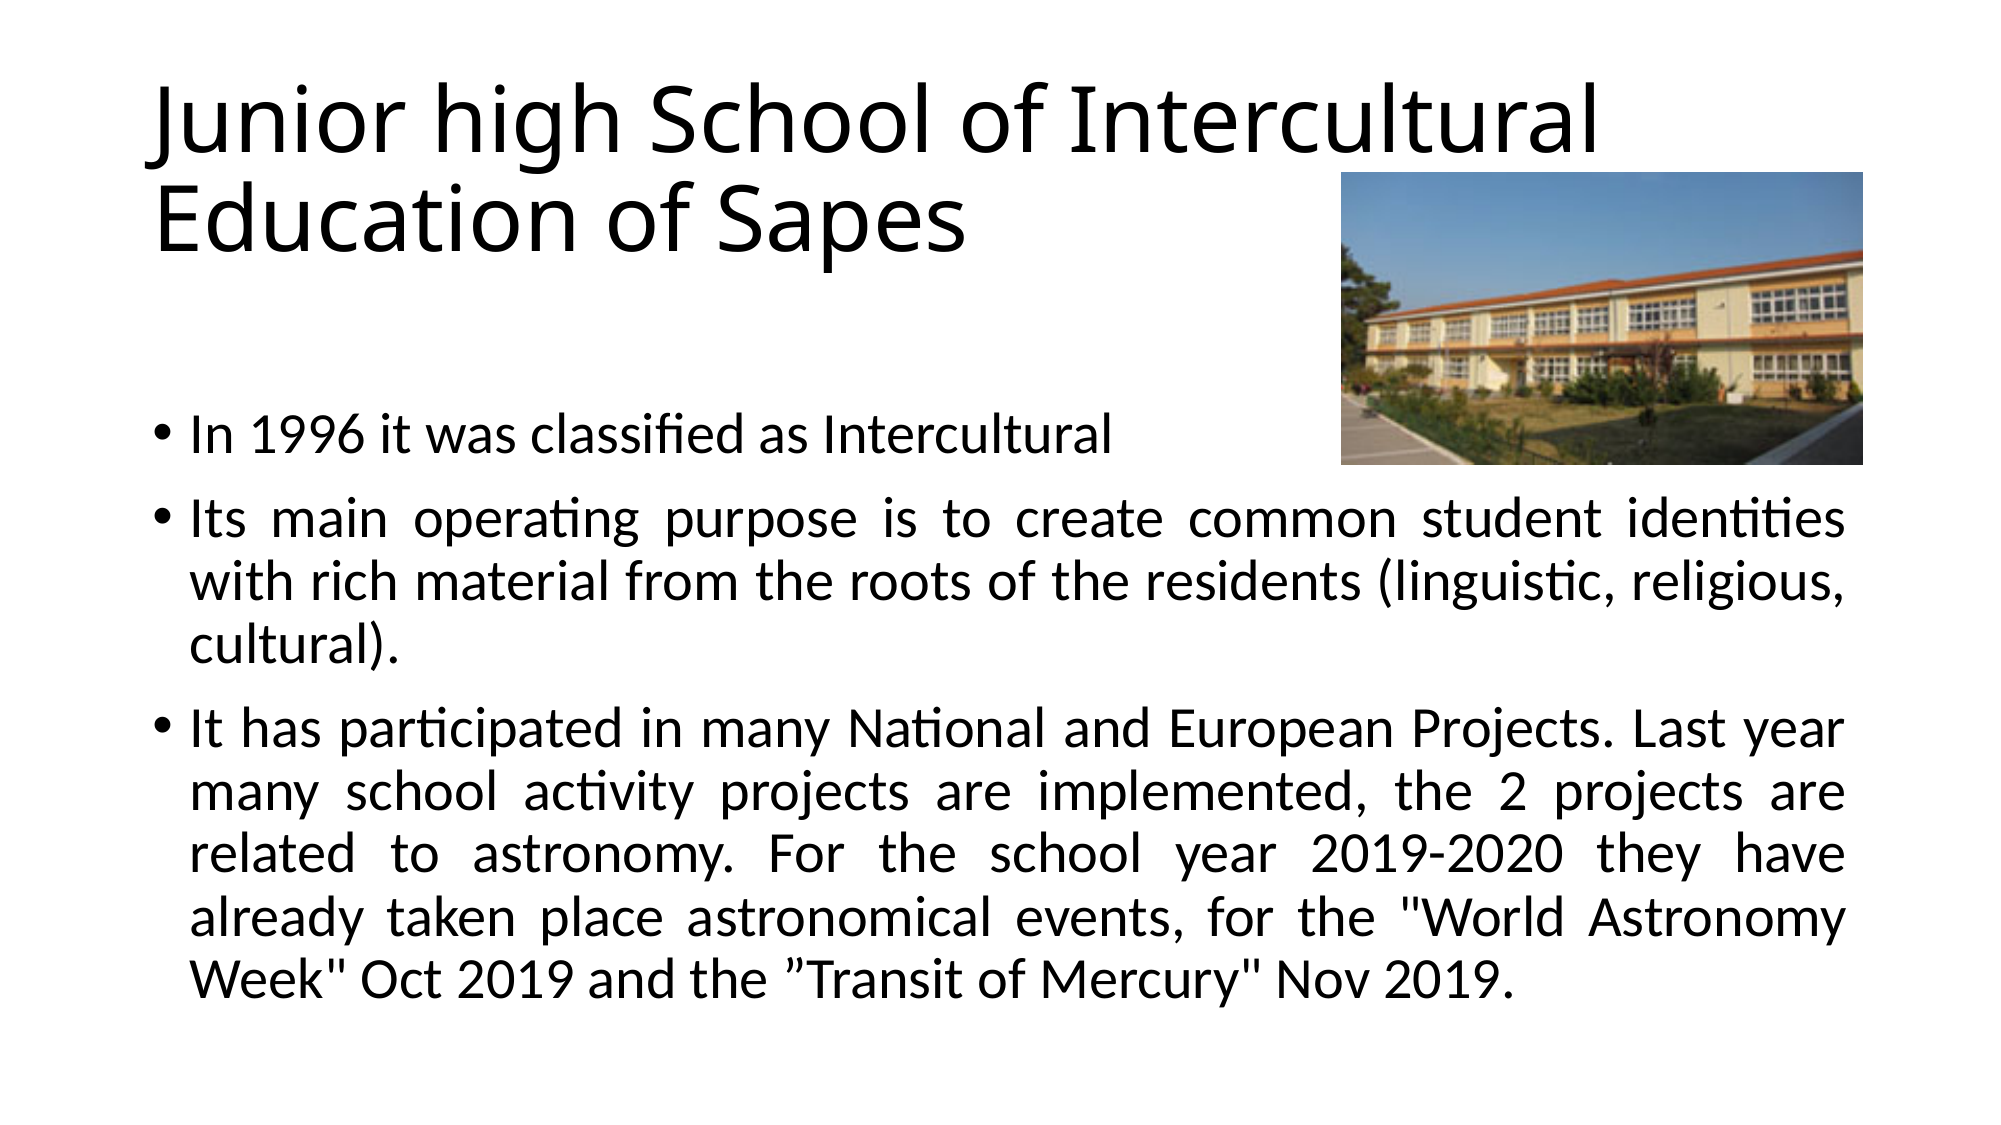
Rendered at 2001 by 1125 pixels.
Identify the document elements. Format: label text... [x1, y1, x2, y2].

picture [1341, 172, 1863, 465]
title Junior high School of Intercultural Education of Sapes [137, 63, 1863, 282]
list In 1996 it was classified as Intercultural Its main operating purpose is to create common student identities with rich material from the roots of the residents (linguistic, religious, cultural). It has participated in many National and European Projects. Last year many school activity projects are implemented, the 2 projects are related to astronomy. For the school year 2019-2020 they have already taken place astronomical events, for the "World Astronomy Week" Oct 2019 and the ”Transit of Mercury" Nov 2019. [137, 395, 1863, 1110]
